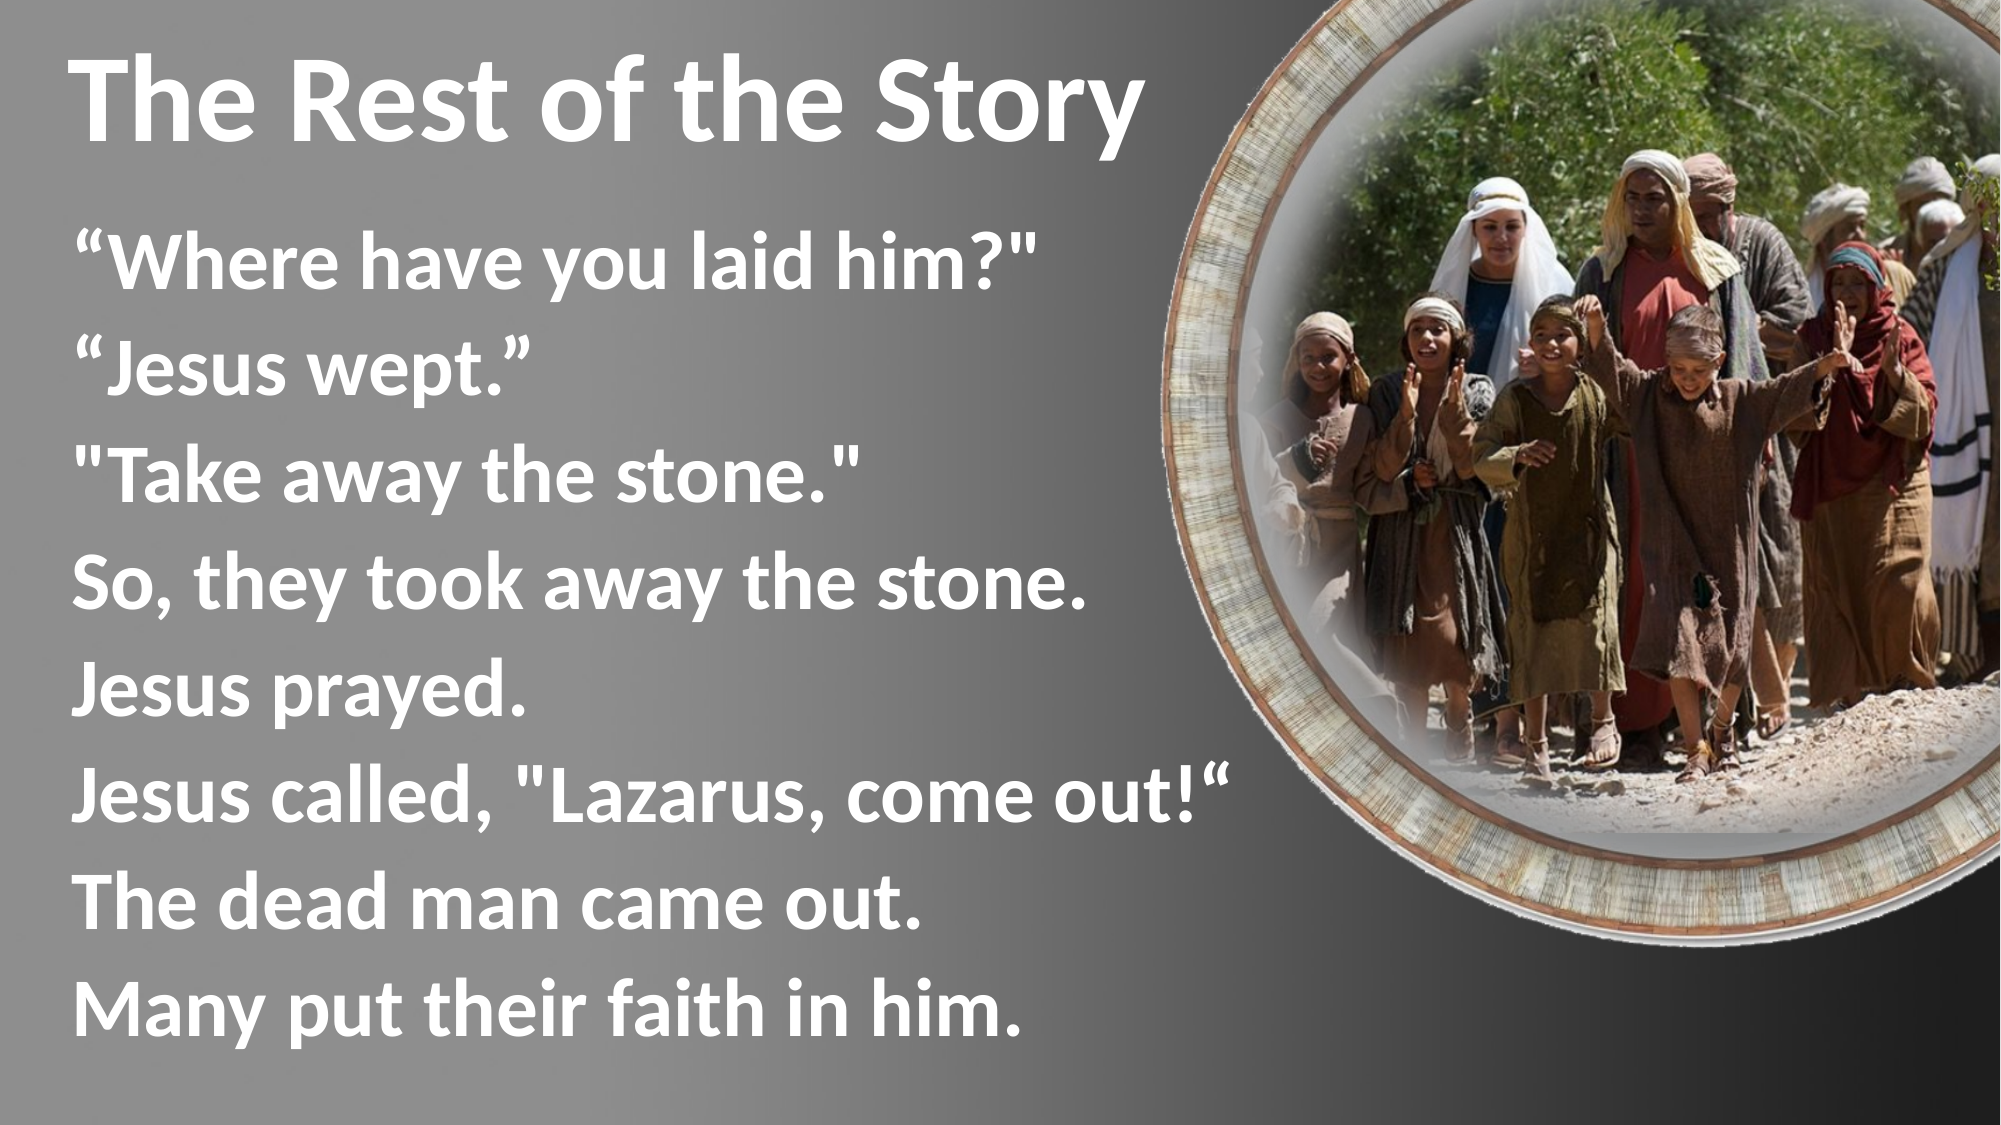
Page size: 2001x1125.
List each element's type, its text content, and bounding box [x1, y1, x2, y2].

picture [0, 0, 2001, 1125]
title The Rest of the Story [12, 0, 1203, 202]
list “Where have you laid him?" “Jesus wept.” "Take away the stone." So, they took away the stone. Jesus prayed. Jesus called, "Lazarus, come out!“ The dead man came out. Many put their faith in him. [56, 212, 1338, 1014]
